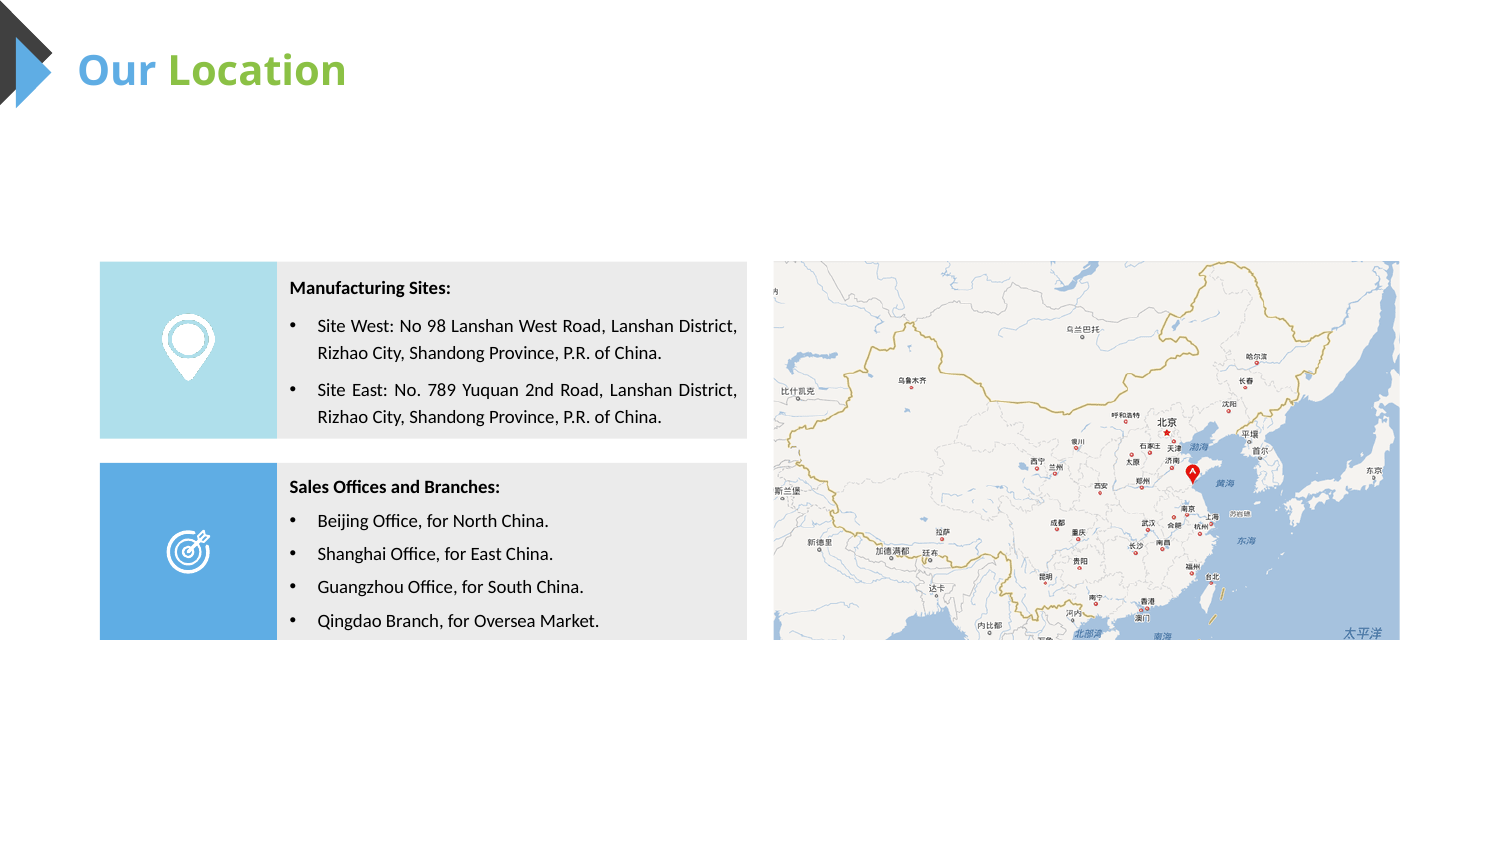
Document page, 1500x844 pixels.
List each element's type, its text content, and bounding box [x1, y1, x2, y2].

text_box [276, 261, 748, 440]
text_box Our Location [77, 43, 348, 94]
text_box [99, 261, 276, 440]
picture [147, 305, 224, 401]
text_box [773, 261, 1401, 641]
text_box [174, 529, 211, 566]
text_box [99, 462, 276, 641]
text_box Manufacturing Sites: Site West: No 98 Lanshan West Road, Lanshan District, Rizhao City, Shandong Province, P.R. of China. Site East: No. 789 Yuquan 2nd Road, Lanshan District, Rizhao City, Shandong Province, P.R. of China. [289, 271, 738, 428]
text_box [276, 462, 748, 641]
text_box Sales Offices and Branches: Beijing Office, for North China. Shanghai Office, for East China. Guangzhou Office, for South China. Qingdao Branch, for Oversea Market. [289, 470, 713, 631]
text_box [166, 530, 210, 574]
text_box [0, 0, 53, 106]
text_box [15, 37, 52, 109]
